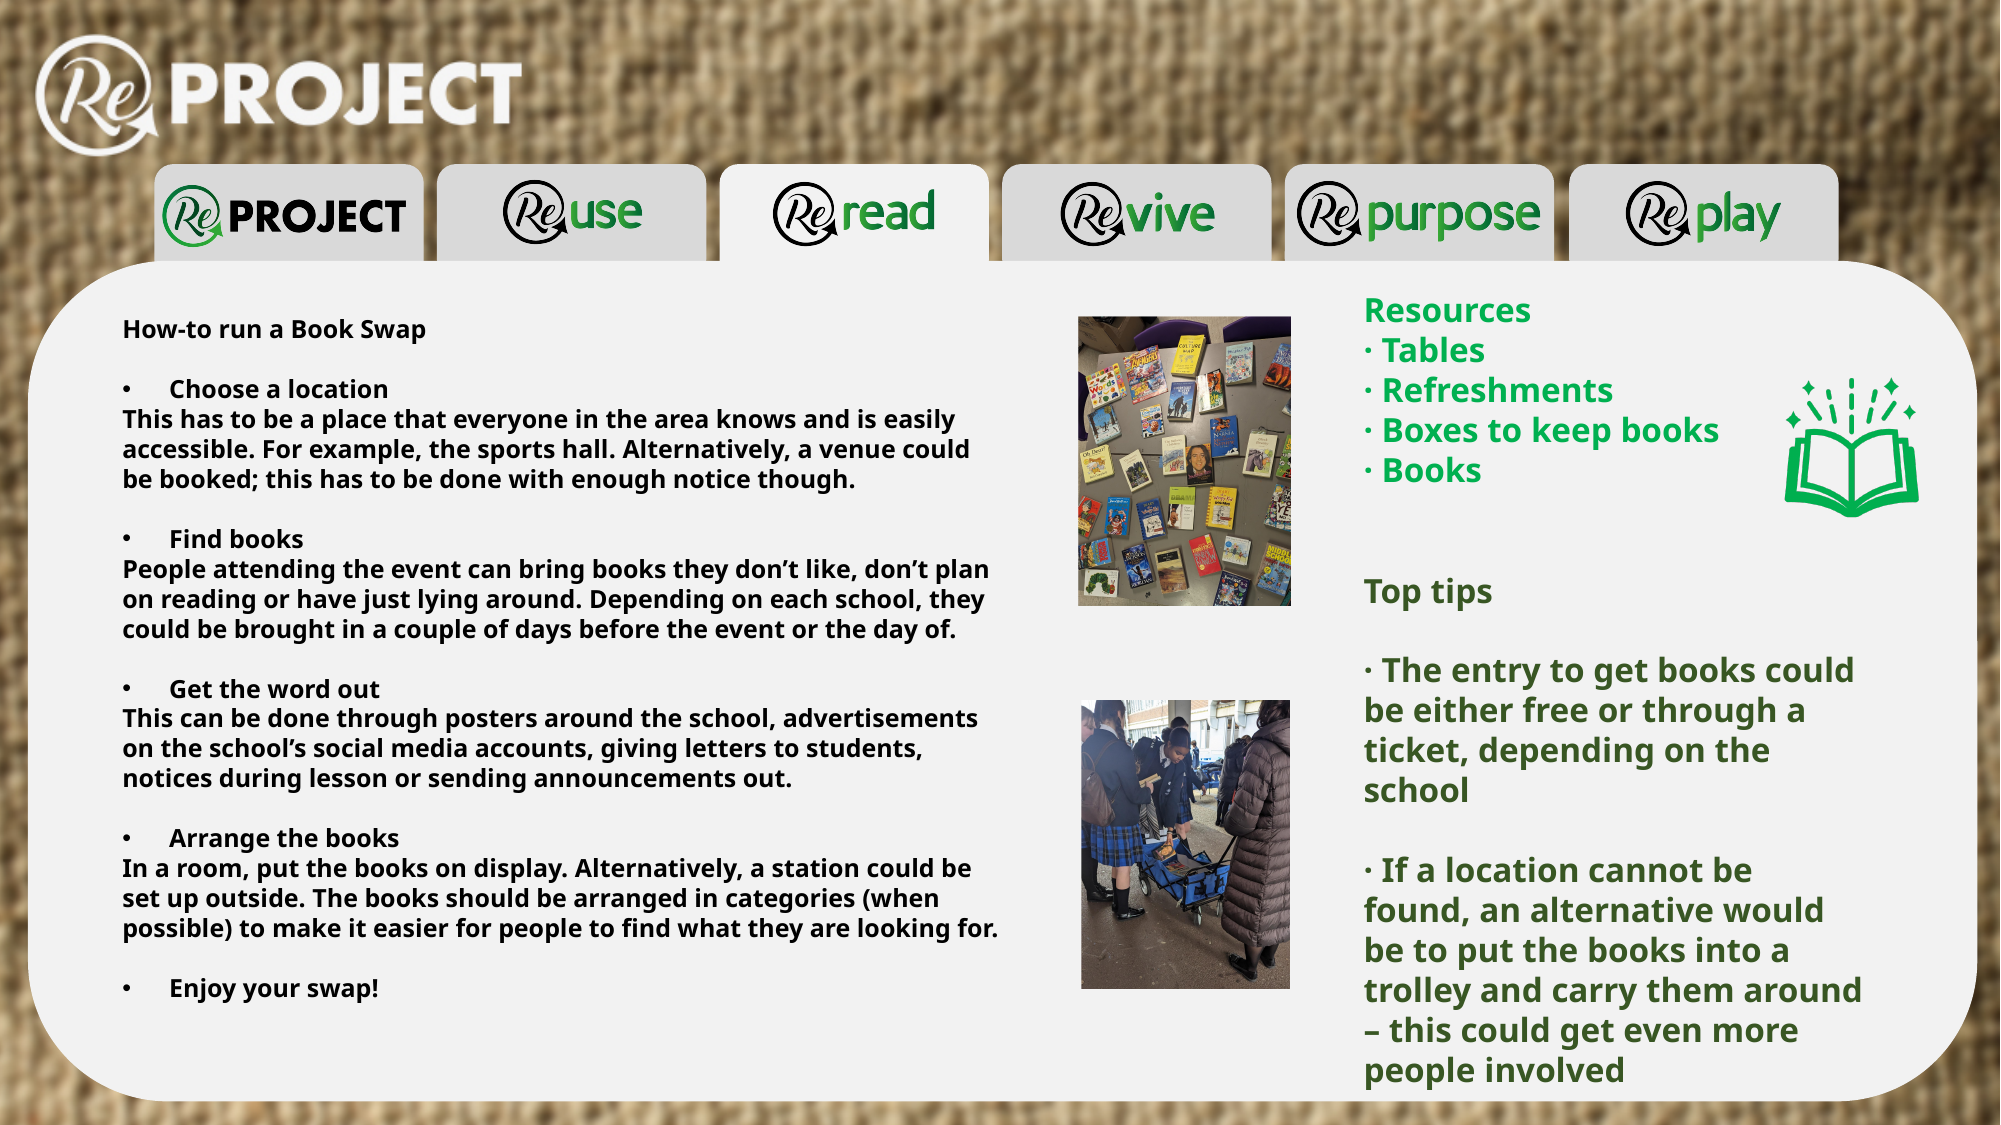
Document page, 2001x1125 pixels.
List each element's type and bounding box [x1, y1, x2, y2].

text_box [27, 164, 1978, 1102]
picture [0, 0, 2000, 1125]
